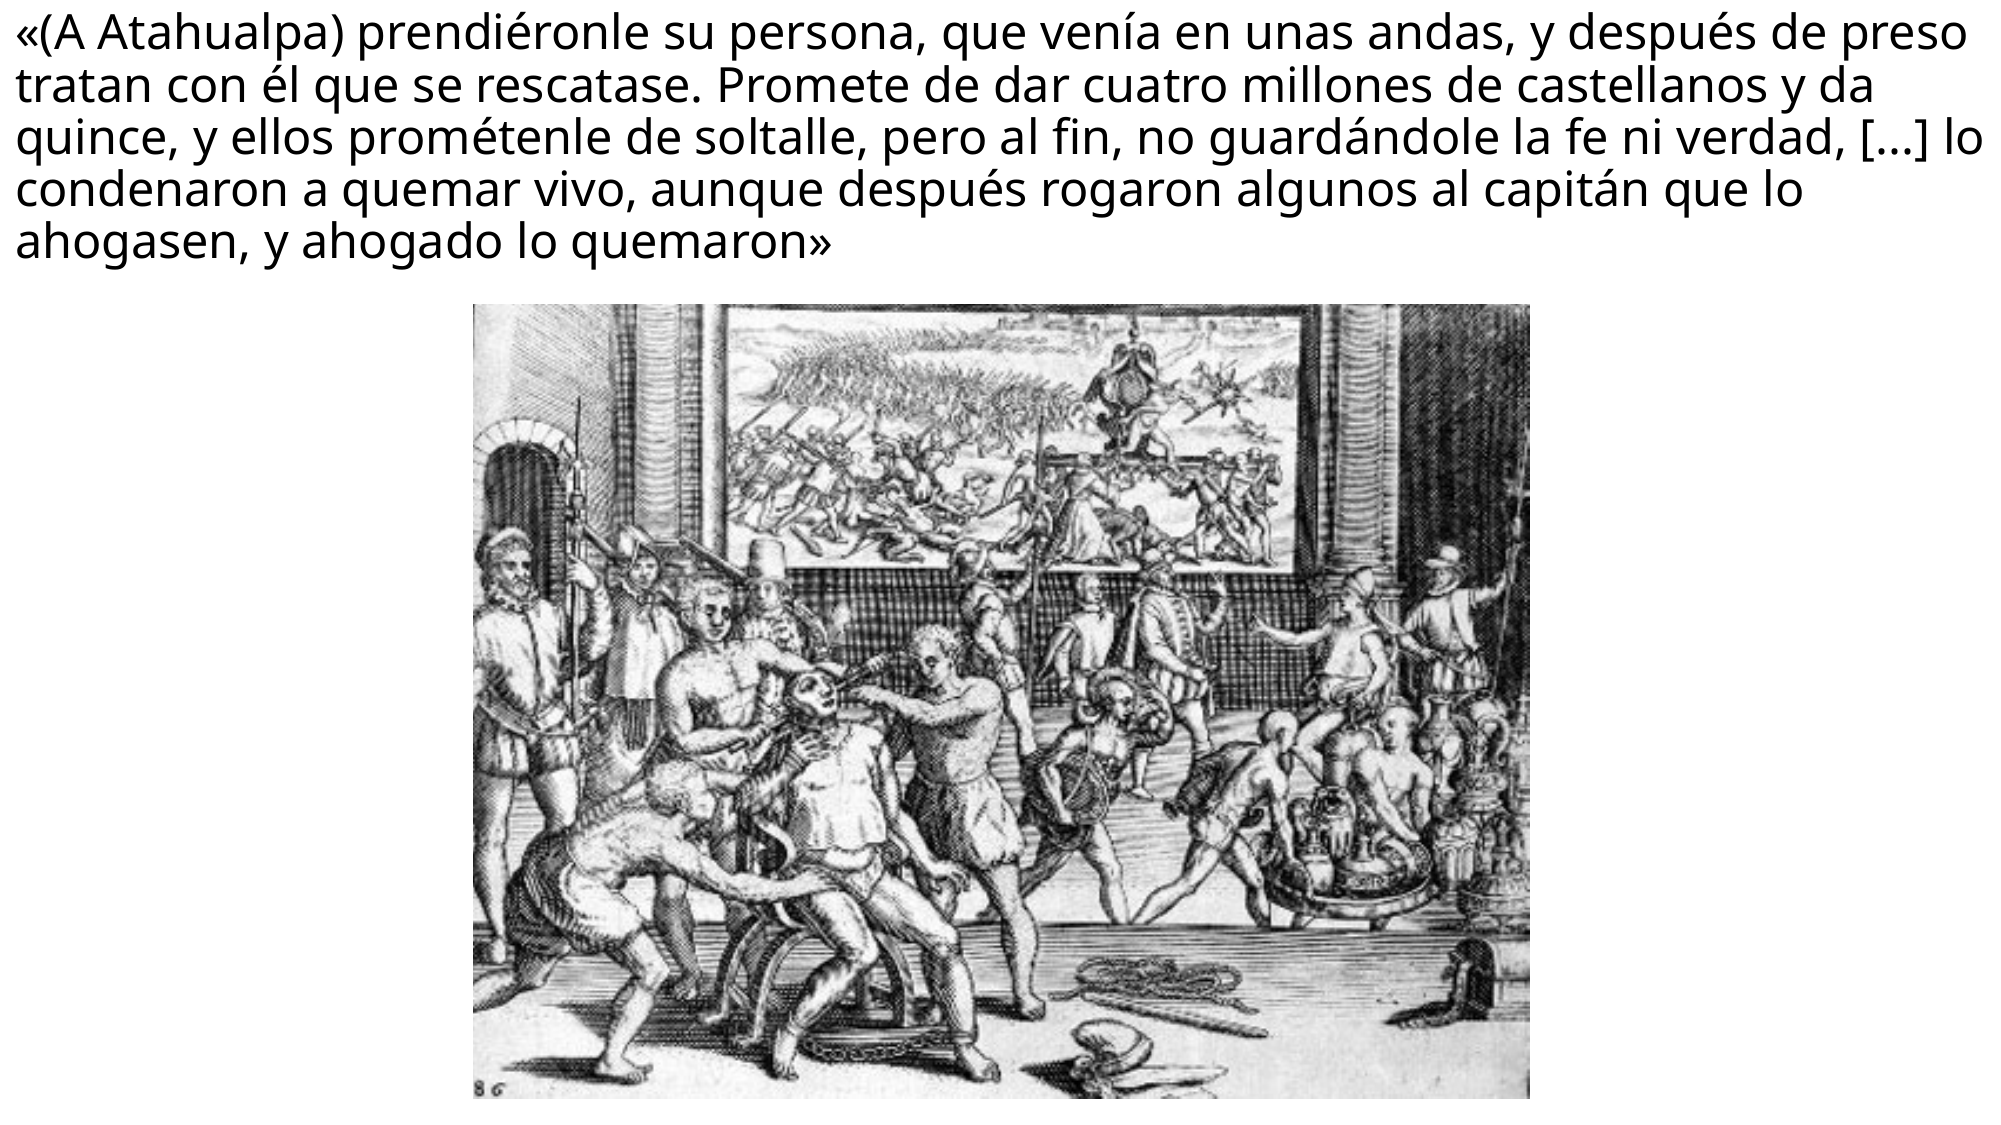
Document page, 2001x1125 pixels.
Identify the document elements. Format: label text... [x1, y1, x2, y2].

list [473, 304, 1530, 1099]
title «(A Atahualpa) prendiéronle su persona, que venía en unas andas, y después de preso tratan con él que se rescatase. Promete de dar cuatro millones de castellanos y da quince, y ellos prométenle de soltalle, pero al fin, no guardándole la fe ni verdad, [...] lo condenaron a quemar vivo, aunque después rogaron algunos al capitán que lo ahogasen, y ahogado lo quemaron» [0, 0, 2000, 278]
